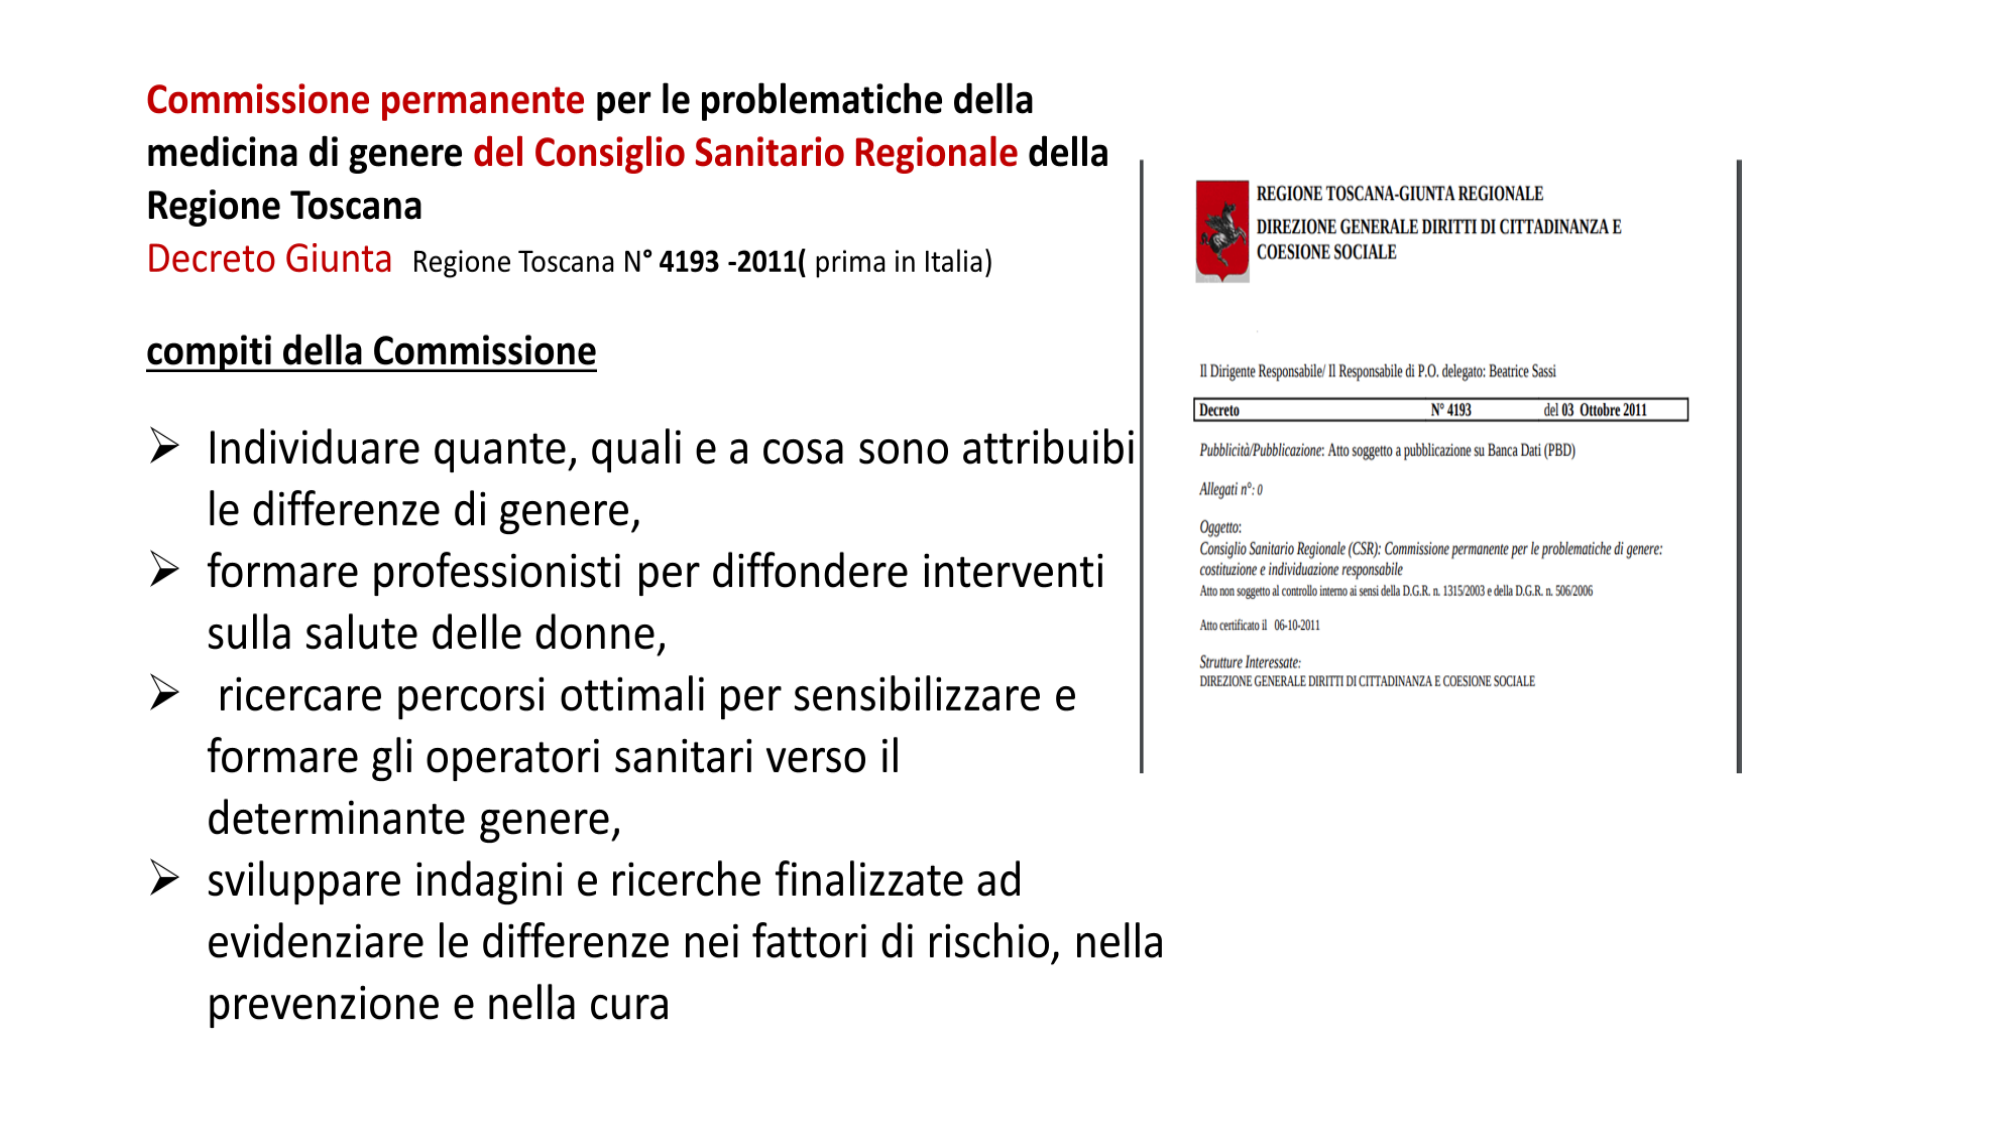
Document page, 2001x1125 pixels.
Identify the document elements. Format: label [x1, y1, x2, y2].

picture [133, 58, 1748, 1051]
